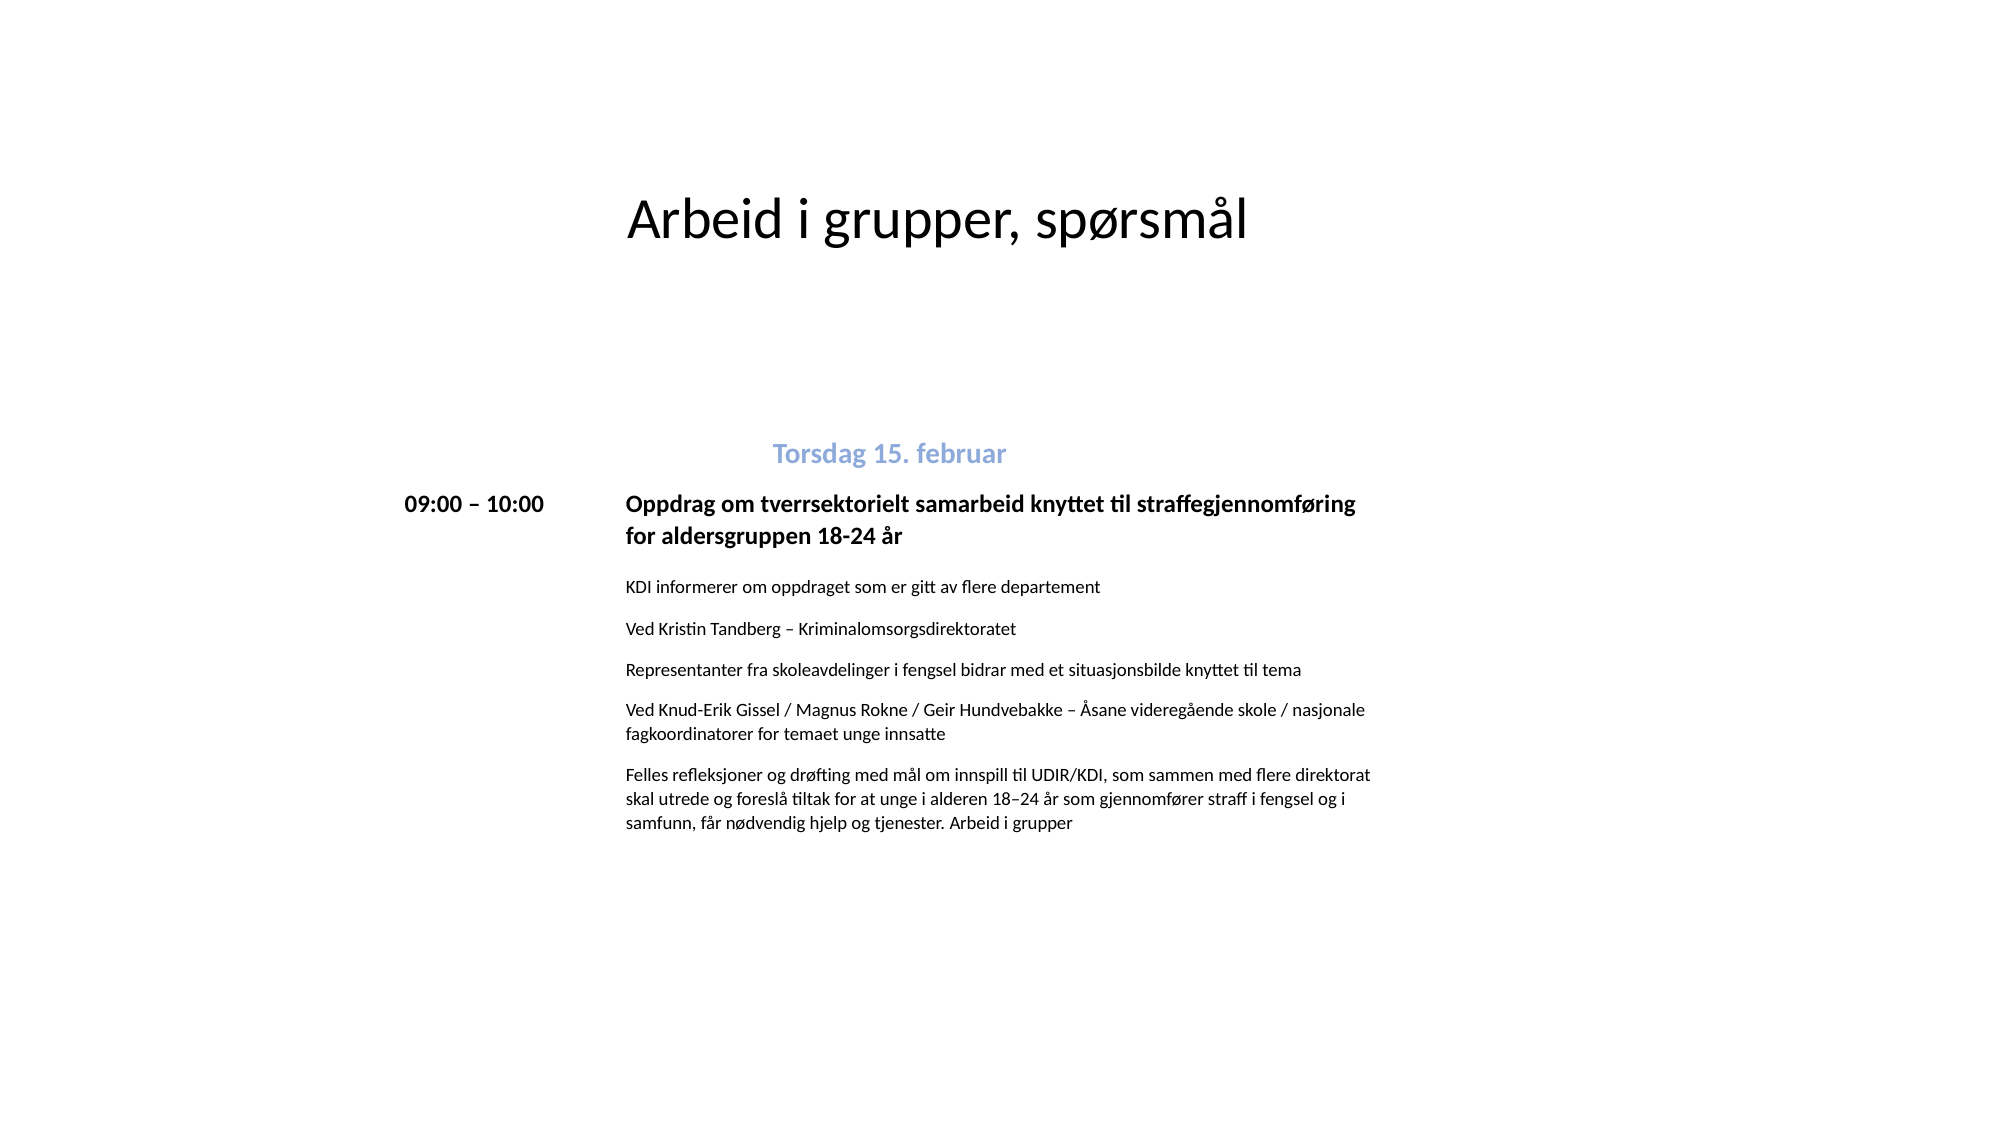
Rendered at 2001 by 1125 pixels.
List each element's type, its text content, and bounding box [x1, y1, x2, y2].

text_box Arbeid i grupper, spørsmål [612, 172, 1344, 258]
text_box Torsdag 15. februar 09:00 – 10:00 Oppdrag om tverrsektorielt samarbeid knyttet til straffegjennomføring for aldersgruppen 18-24 år KDI informerer om oppdraget som er gitt av flere departement Ved Kristin Tandberg – Kriminalomsorgsdirektoratet Representanter fra skoleavdelinger i fengsel bidrar med et situasjonsbilde knyttet til tema Ved Knud-Erik Gissel / Magnus Rokne / Geir Hundvebakke – Åsane videregående skole / nasjonale fagkoordinatorer for temaet unge innsatte Felles refleksjoner og drøfting med mål om innspill til UDIR/KDI, som sammen med flere direktorat skal utrede og foreslå tiltak for at unge i alderen 18–24 år som gjennomfører straff i fengsel og i samfunn, får nødvendig hjelp og tjenester. Arbeid i grupper [389, 424, 1391, 841]
